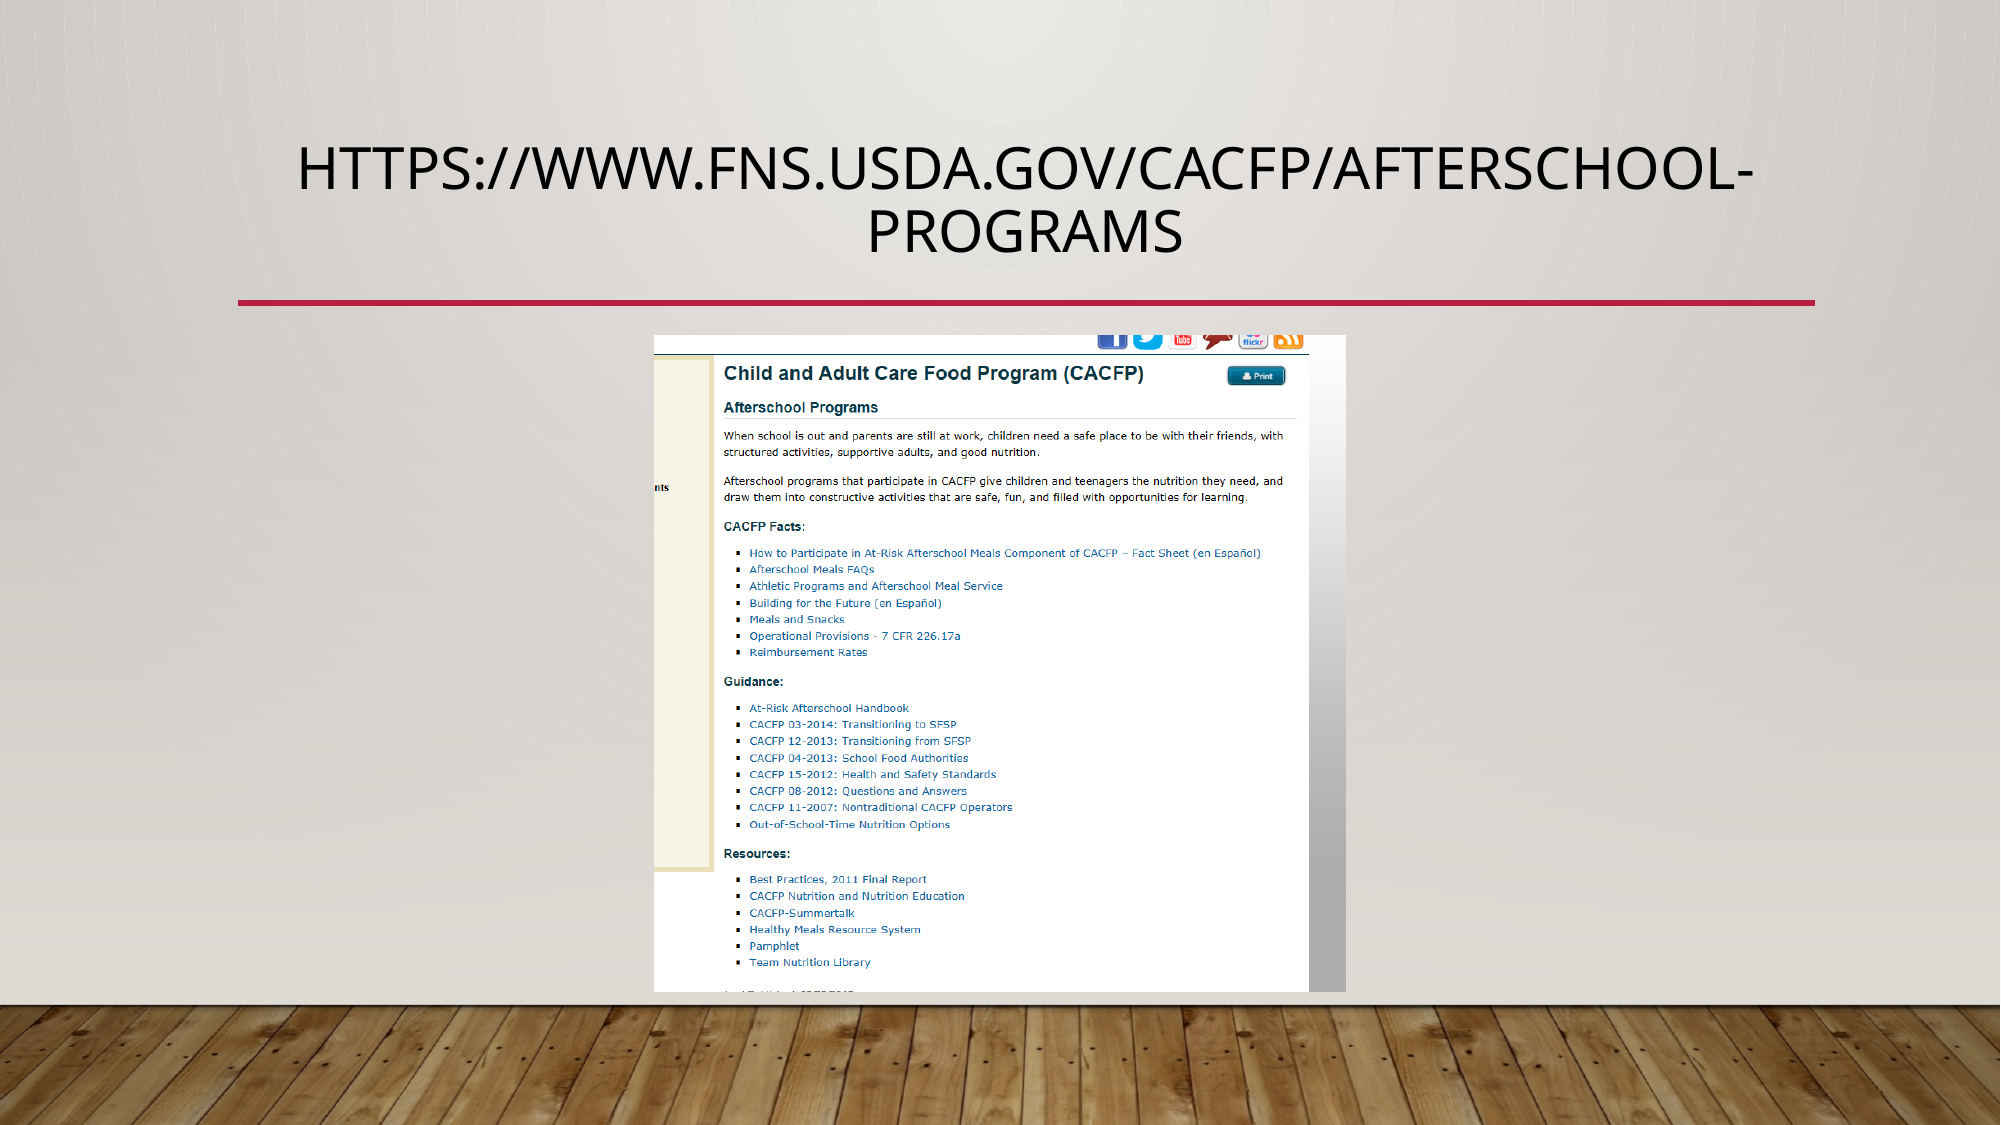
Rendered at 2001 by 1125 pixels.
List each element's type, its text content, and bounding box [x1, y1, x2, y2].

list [654, 335, 1346, 992]
title https://www.fns.usda.gov/cacfp/afterschool-programs [238, 131, 1814, 305]
picture [0, 1005, 2000, 1125]
